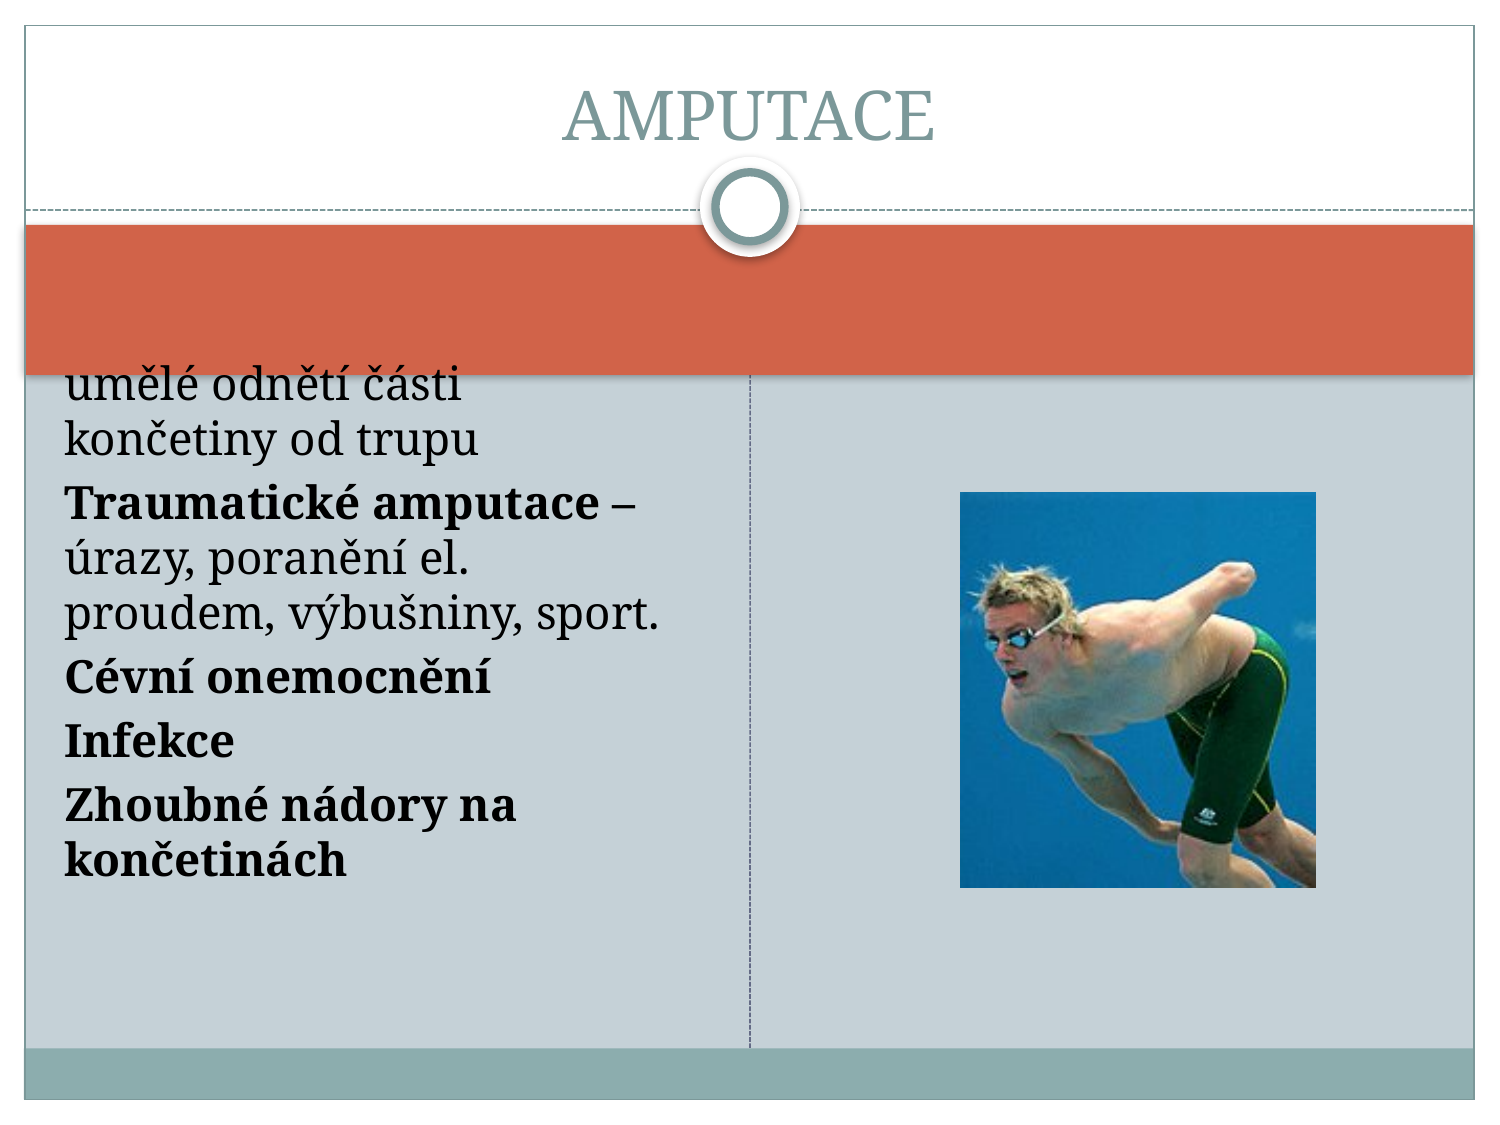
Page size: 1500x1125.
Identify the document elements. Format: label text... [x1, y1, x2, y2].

title AMPUTACE [49, 37, 1450, 162]
list umělé odnětí části končetiny od trupu Traumatické amputace –úrazy, poranění el. proudem, výbušniny, sport. Cévní onemocnění Infekce Zhoubné nádory na končetinách [48, 249, 704, 1056]
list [960, 491, 1316, 889]
